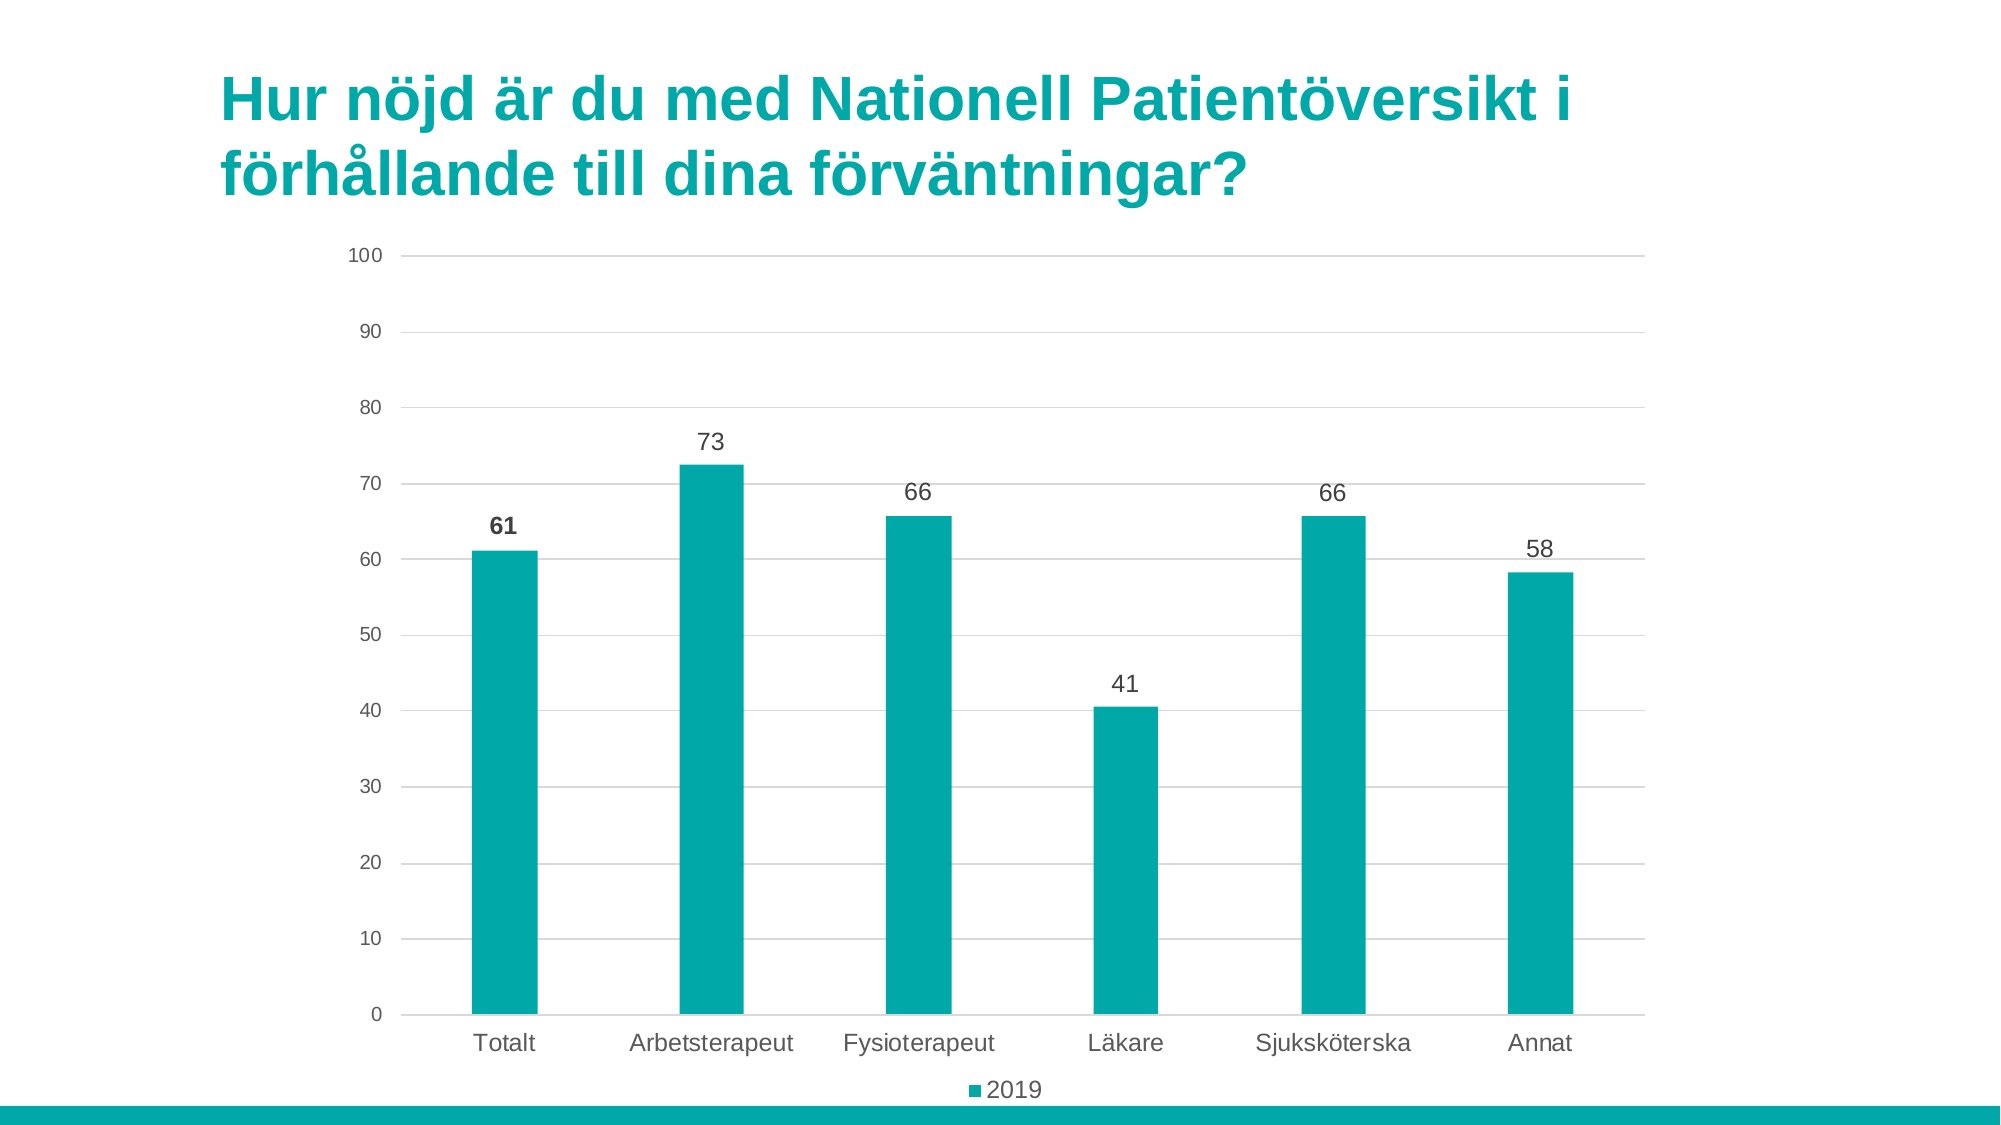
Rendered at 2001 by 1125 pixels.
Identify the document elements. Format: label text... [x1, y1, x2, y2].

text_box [334, 233, 1666, 1123]
title Hur nöjd är du med Nationell Patientöversikt i förhållande till dina förväntningar? [220, 54, 1780, 208]
